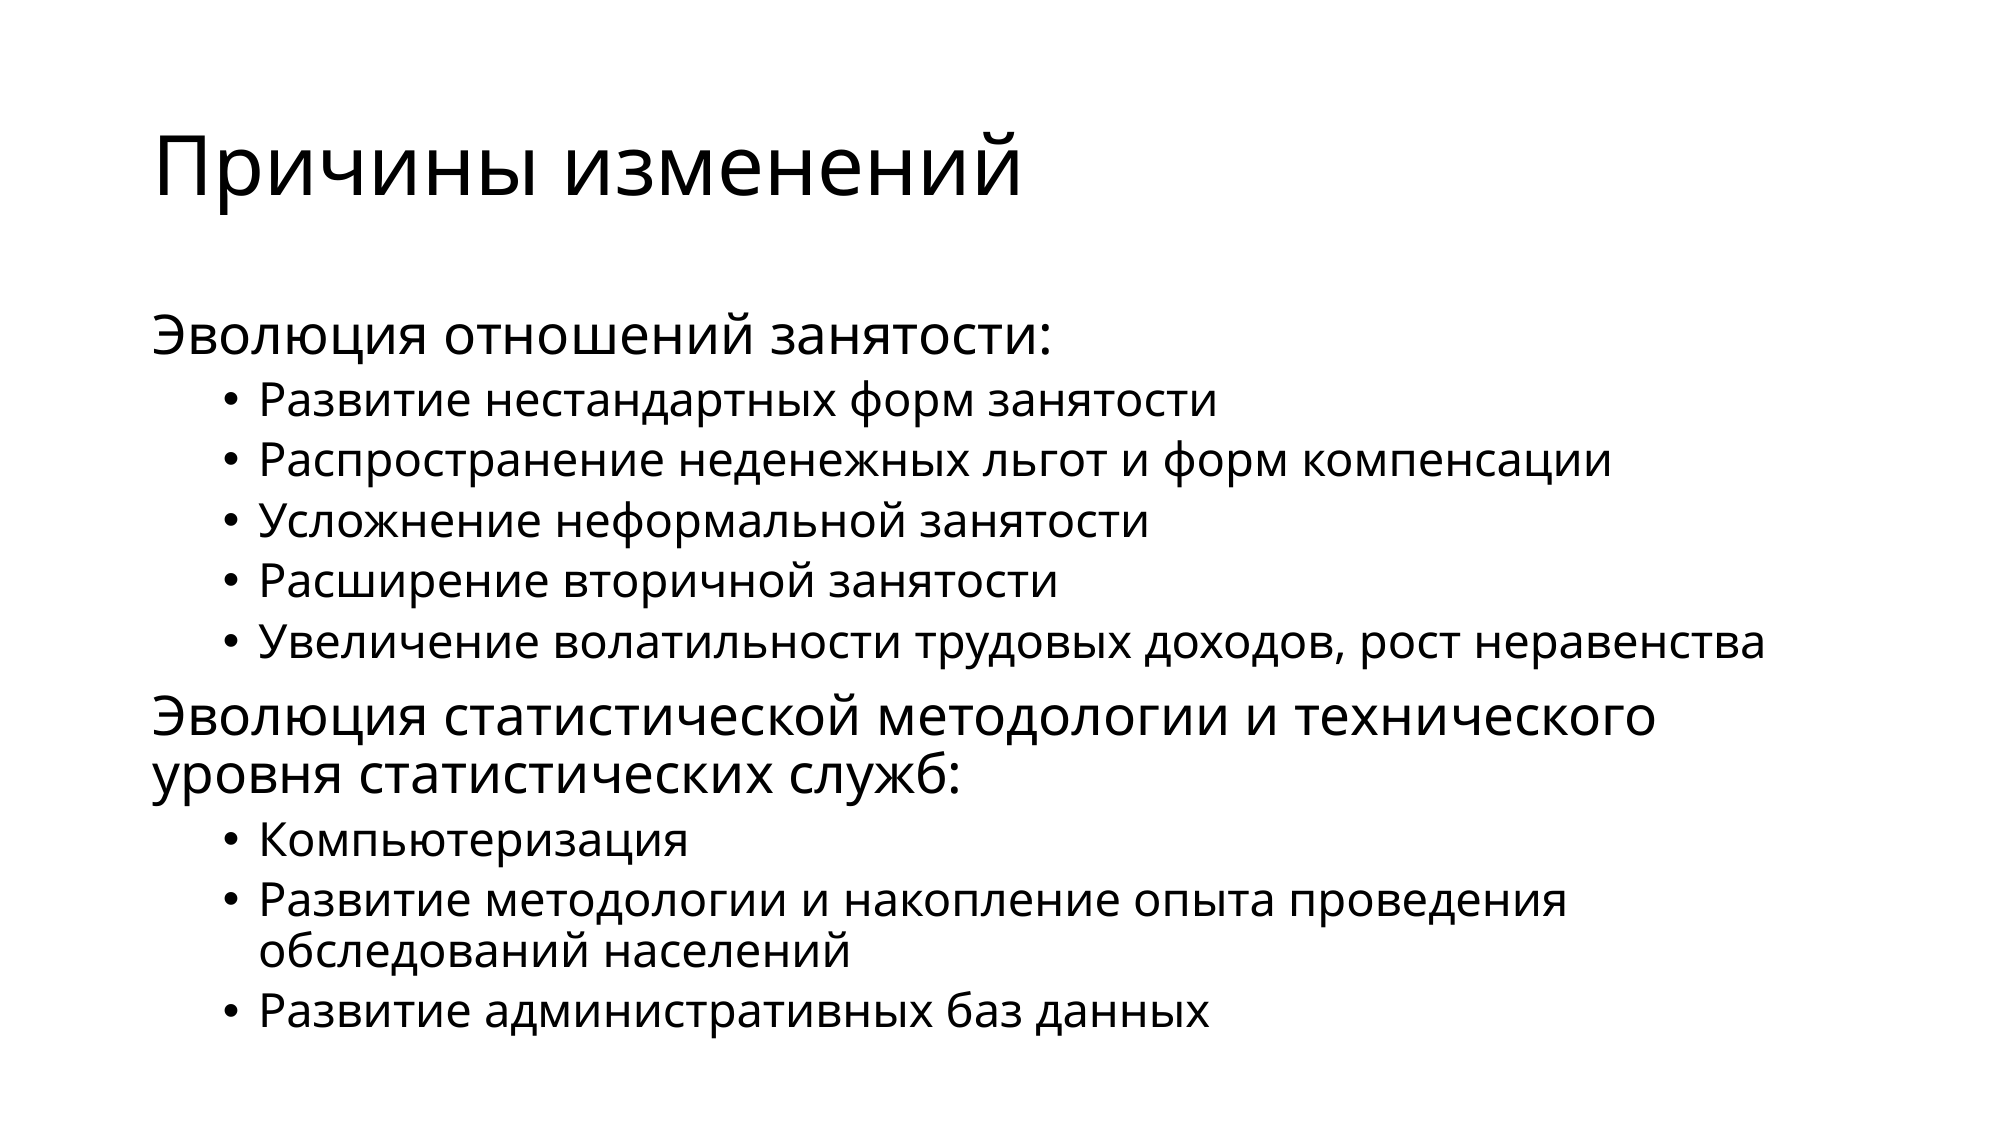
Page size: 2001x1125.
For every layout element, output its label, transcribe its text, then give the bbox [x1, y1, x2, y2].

title Причины изменений [137, 59, 1863, 278]
list Эволюция отношений занятости: Развитие нестандартных форм занятости Распространение неденежных льгот и форм компенсации Усложнение неформальной занятости Расширение вторичной занятости Увеличение волатильности трудовых доходов, рост неравенства Эволюция статистической методологии и технического уровня статистических служб: Компьютеризация Развитие методологии и накопление опыта проведения обследований населений Развитие административных баз данных [137, 299, 1863, 1050]
